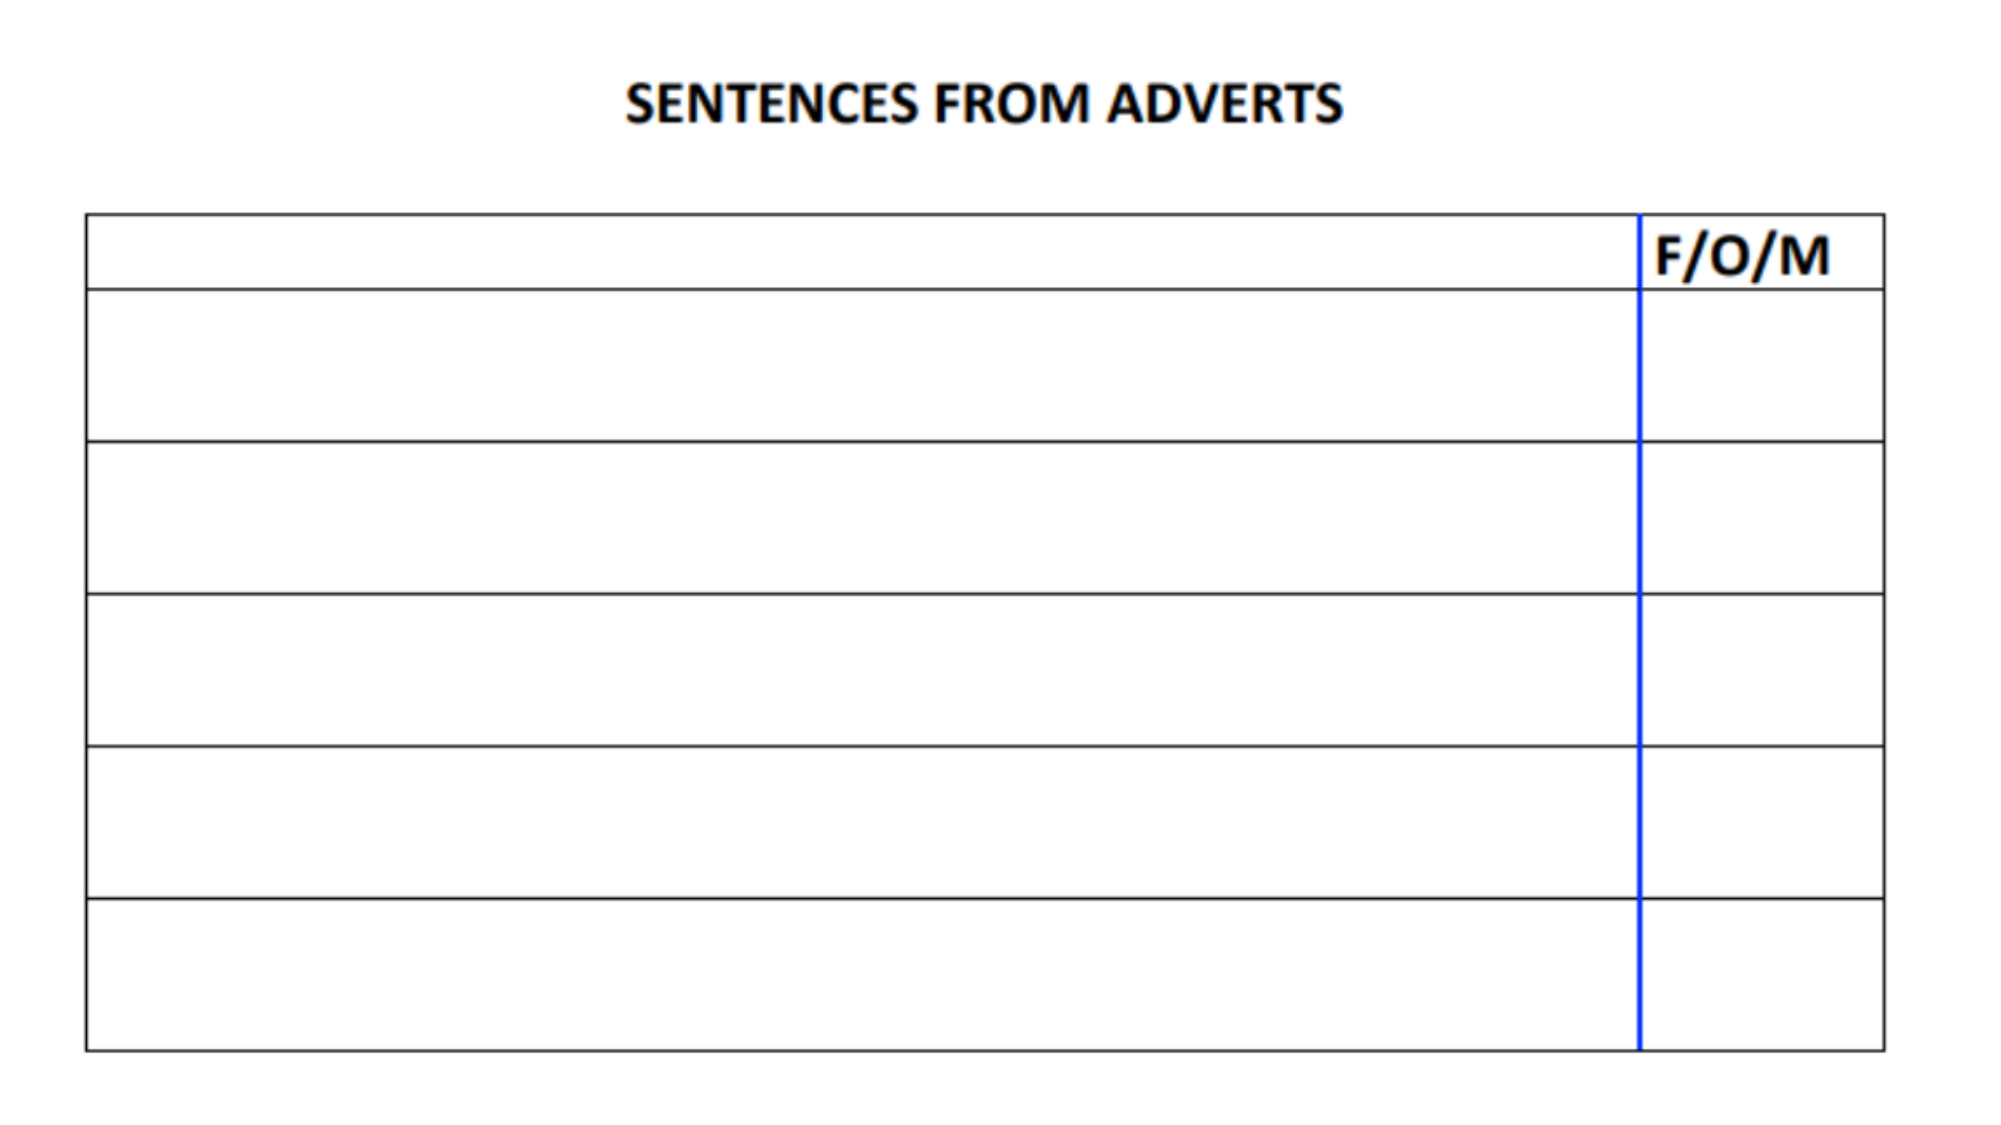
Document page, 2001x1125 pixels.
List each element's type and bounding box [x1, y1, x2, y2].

picture [72, 37, 1905, 1075]
